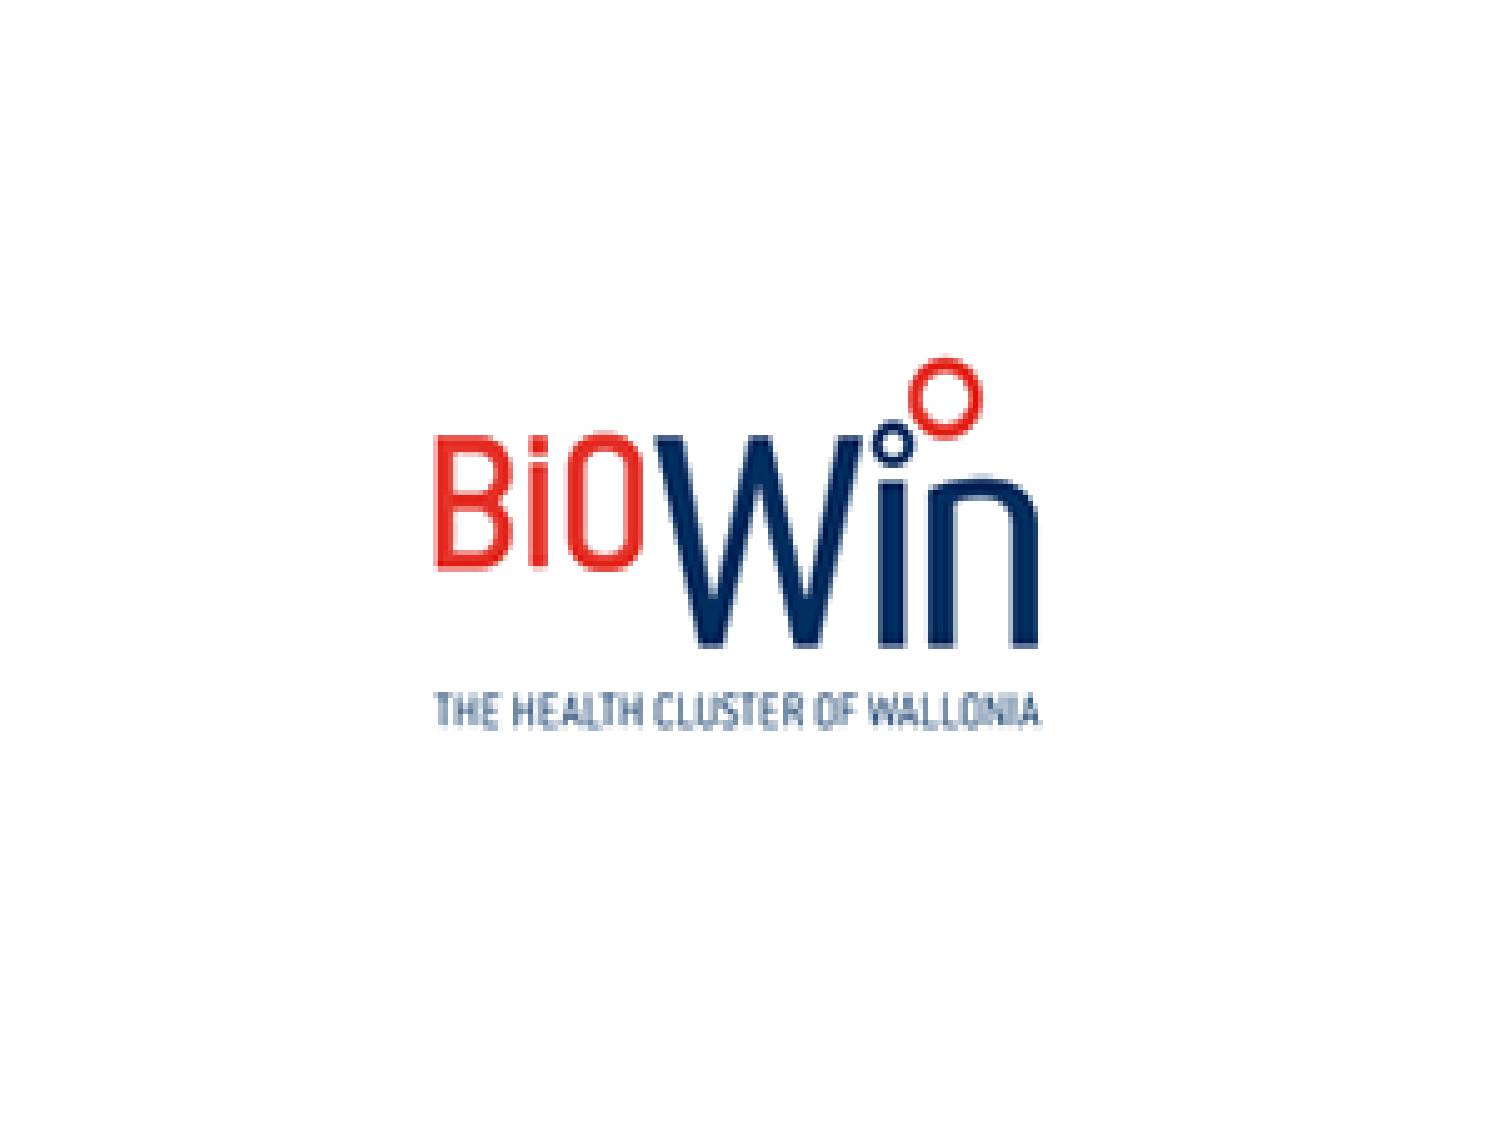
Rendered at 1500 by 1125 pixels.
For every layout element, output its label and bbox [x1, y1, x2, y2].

picture [218, 255, 1269, 847]
